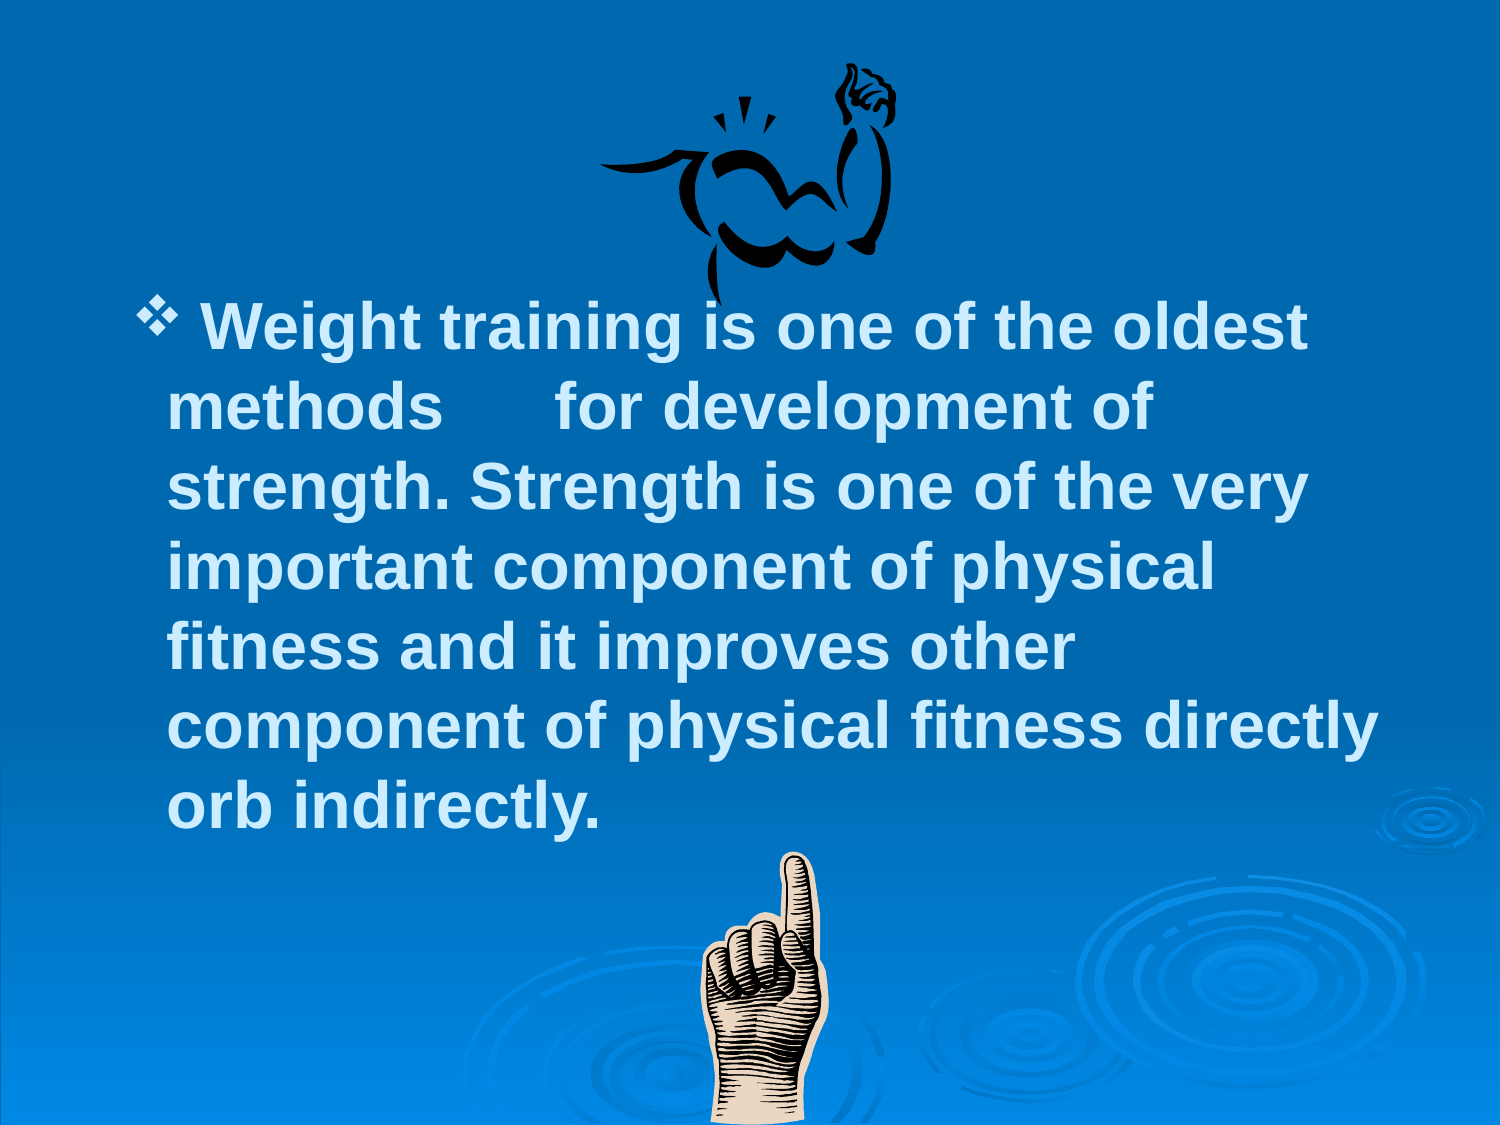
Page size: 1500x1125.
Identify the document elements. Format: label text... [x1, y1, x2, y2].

title Weight training is one of the oldest methods for development of strength. Strength is one of the very important component of physical fitness and it improves other component of physical fitness directly orb indirectly. [87, 287, 1425, 838]
picture [599, 62, 901, 307]
picture [699, 849, 831, 1125]
